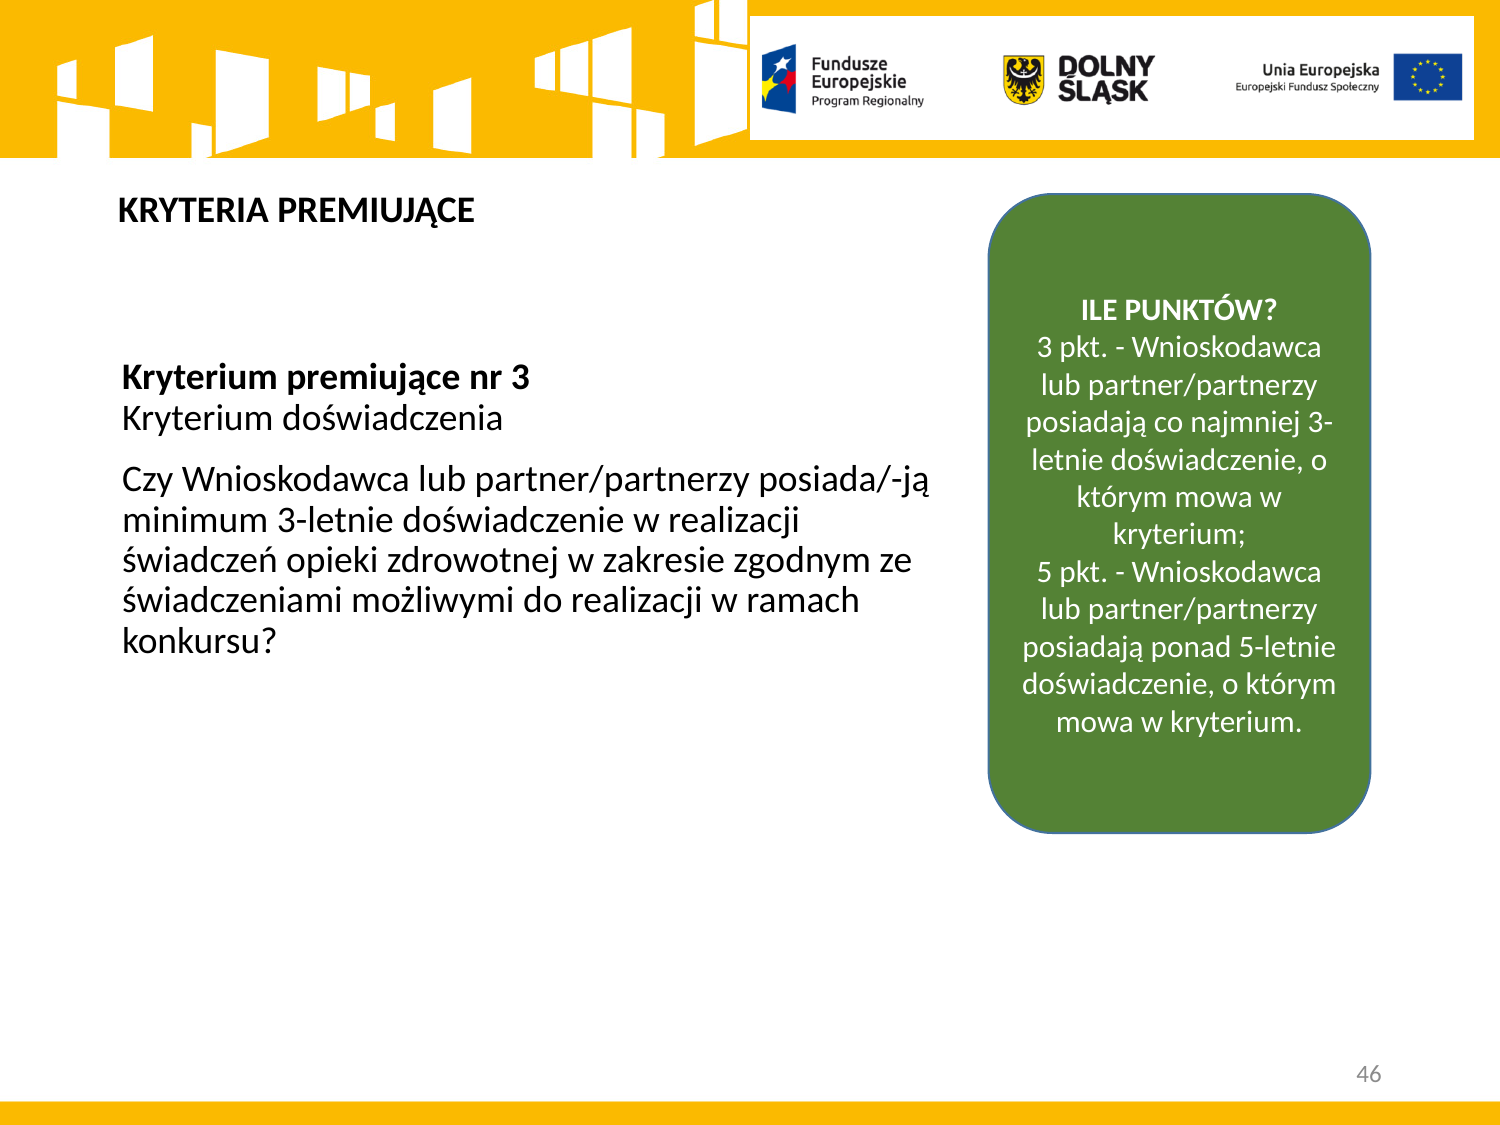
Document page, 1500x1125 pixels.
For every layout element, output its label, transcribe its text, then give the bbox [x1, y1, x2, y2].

slide_number 46 [1059, 1042, 1397, 1103]
title KRYTERIA PREMIUJĄCE [102, 156, 1398, 264]
list Kryterium premiujące nr 3 Kryterium doświadczenia Czy Wnioskodawca lub partner/partnerzy posiada/-ją minimum 3-letnie doświadczenie w realizacji świadczeń opieki zdrowotnej w zakresie zgodnym ze świadczeniami możliwymi do realizacji w ramach konkursu? [106, 349, 954, 748]
text_box ILE PUNKTÓW? 3 pkt. - Wnioskodawca lub partner/partnerzy posiadają co najmniej 3-letnie doświadczenie, o którym mowa w kryterium; 5 pkt. - Wnioskodawca lub partner/partnerzy posiadają ponad 5-letnie doświadczenie, o którym mowa w kryterium. [987, 193, 1372, 835]
picture [0, 0, 1500, 1125]
